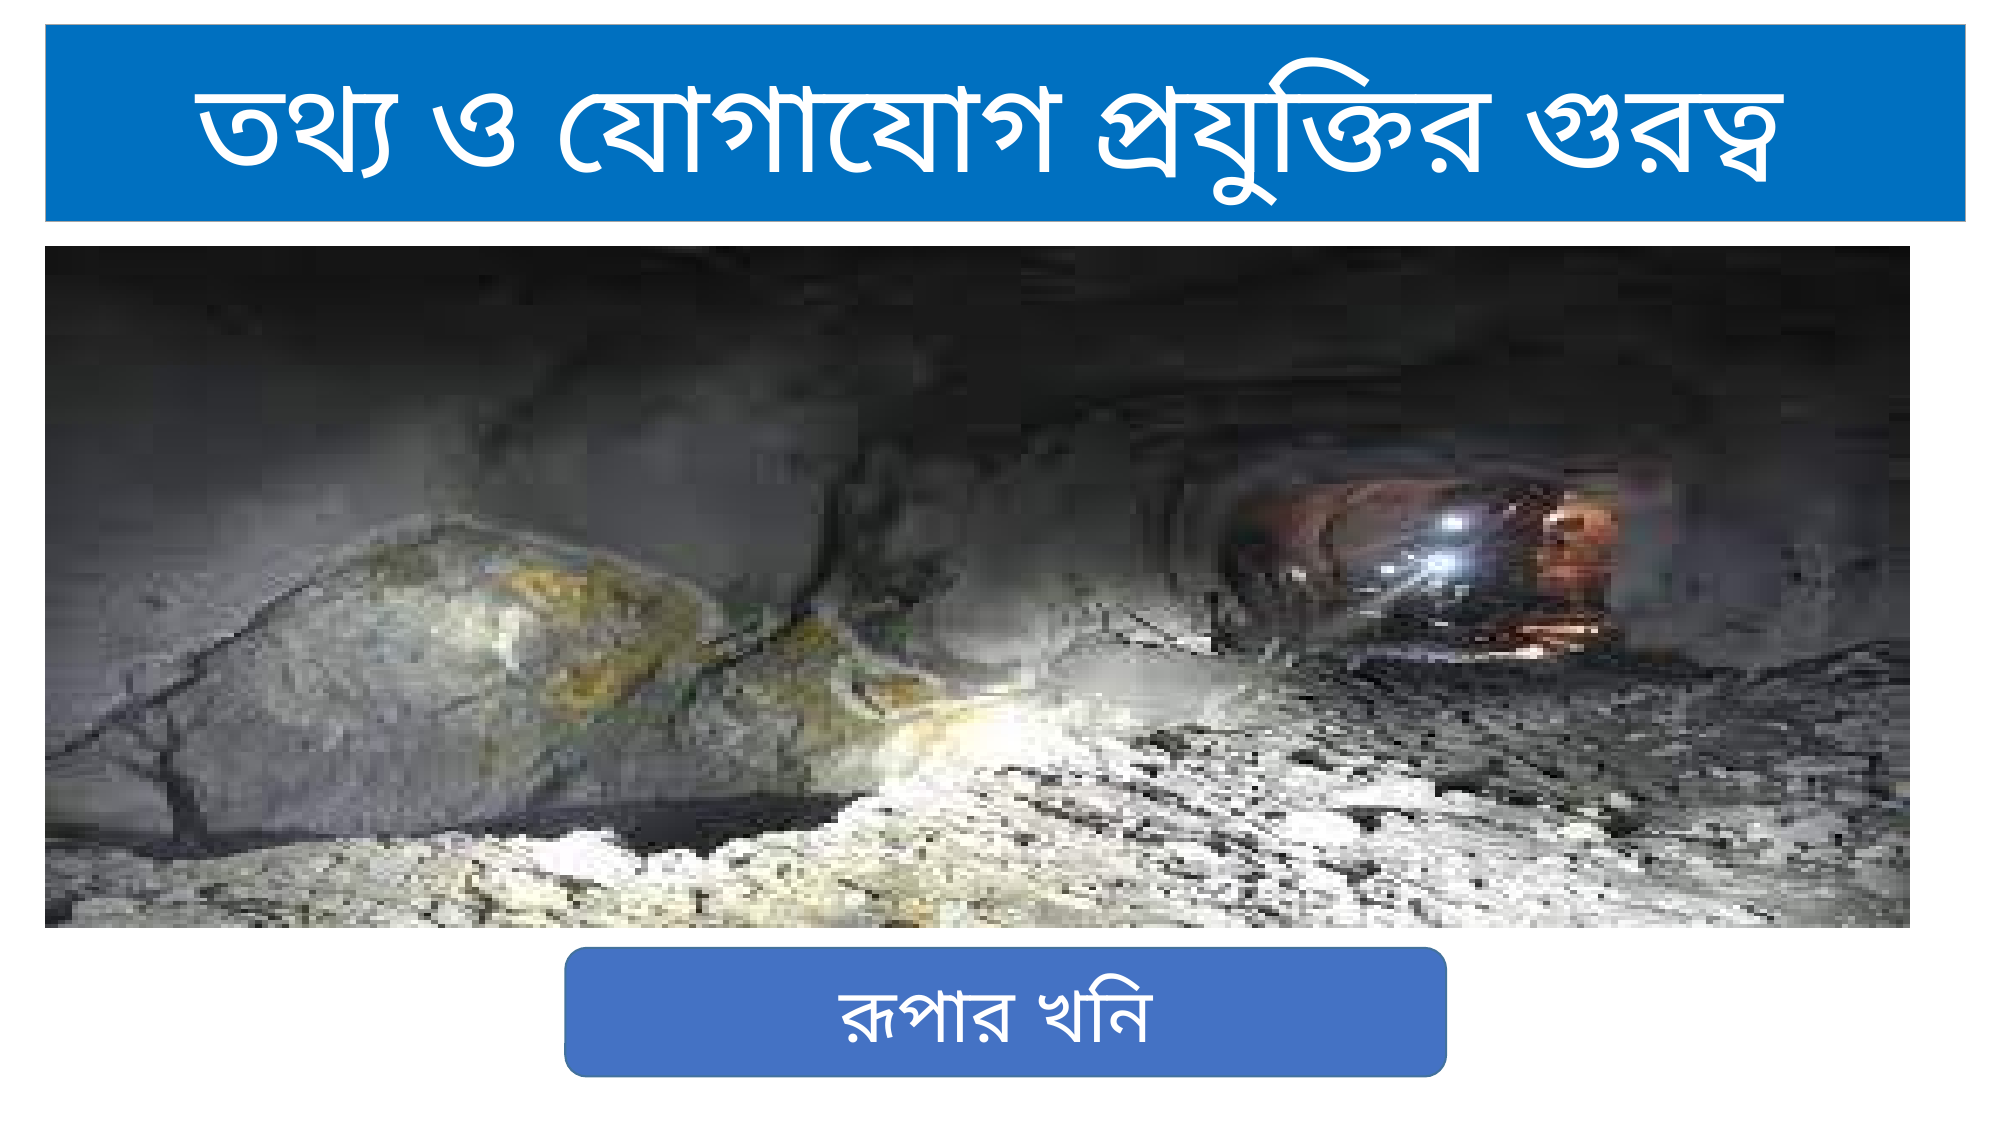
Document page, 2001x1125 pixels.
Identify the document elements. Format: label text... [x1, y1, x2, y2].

picture [45, 246, 1910, 928]
text_box রূপার খনি [564, 946, 1448, 1078]
text_box তথ্য ও যোগাযোগ প্রযুক্তির গুরত্ব [45, 24, 1966, 222]
